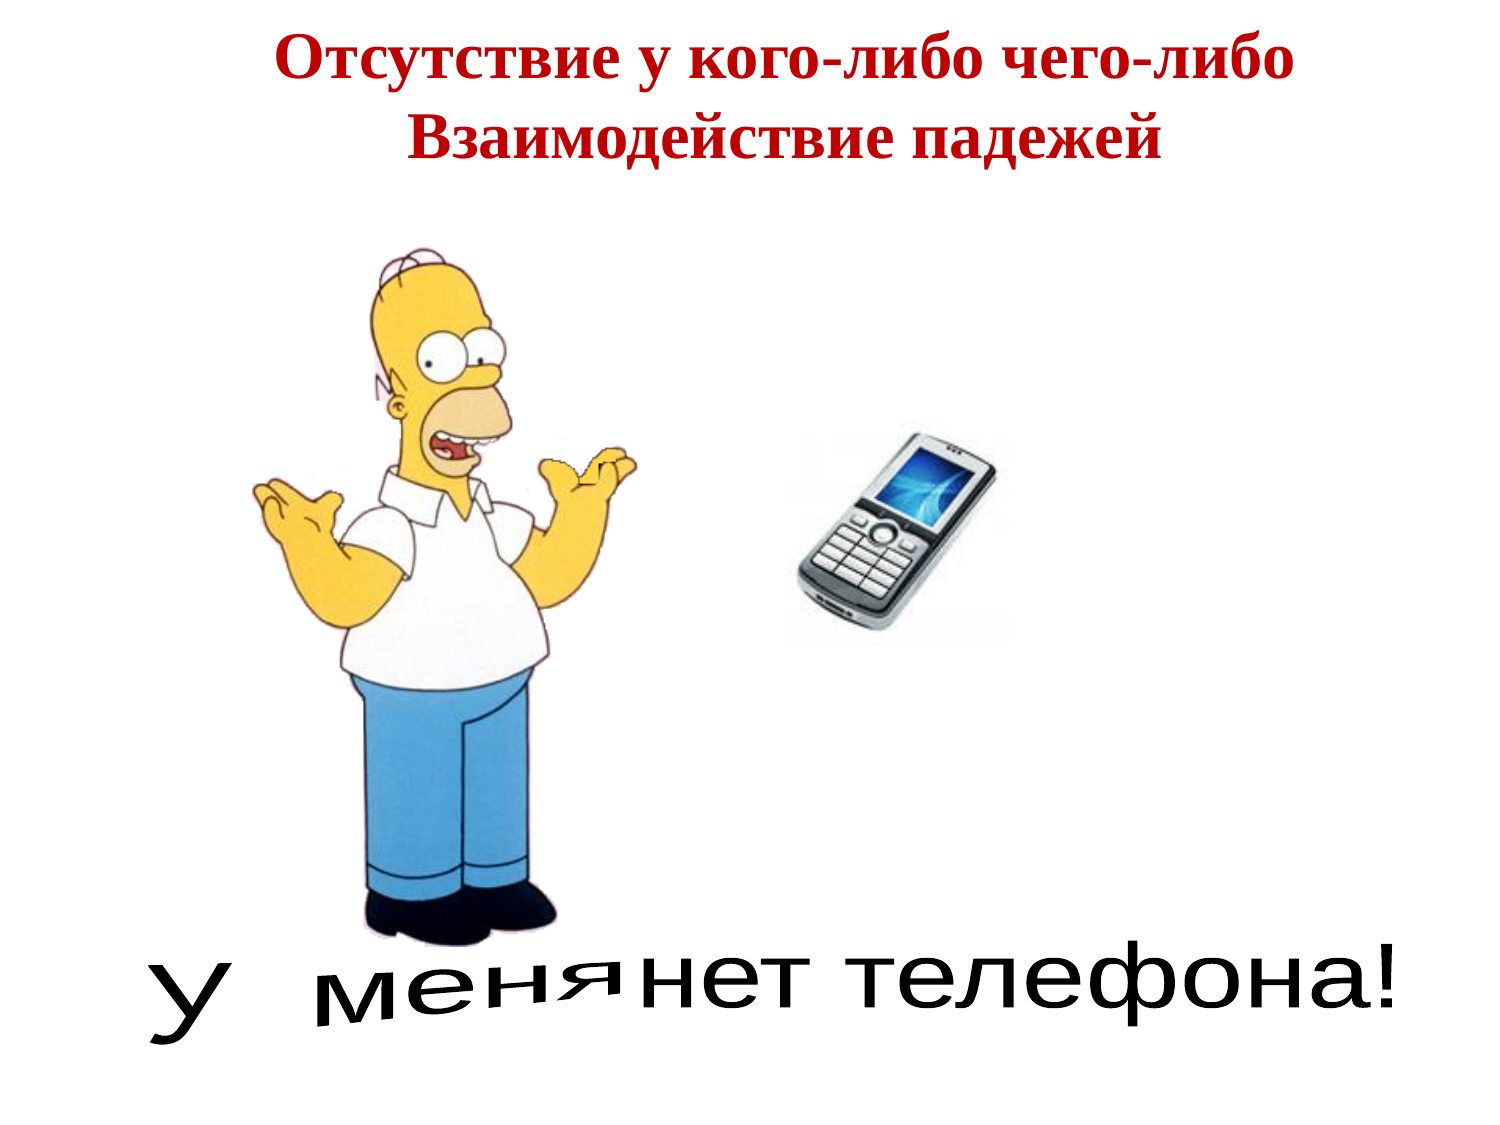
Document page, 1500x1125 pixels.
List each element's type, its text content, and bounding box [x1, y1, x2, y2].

title Отсутствие у кого-либо чего-либо Взаимодействие падежей [123, 31, 1447, 232]
picture [785, 420, 1010, 646]
picture [218, 243, 649, 947]
